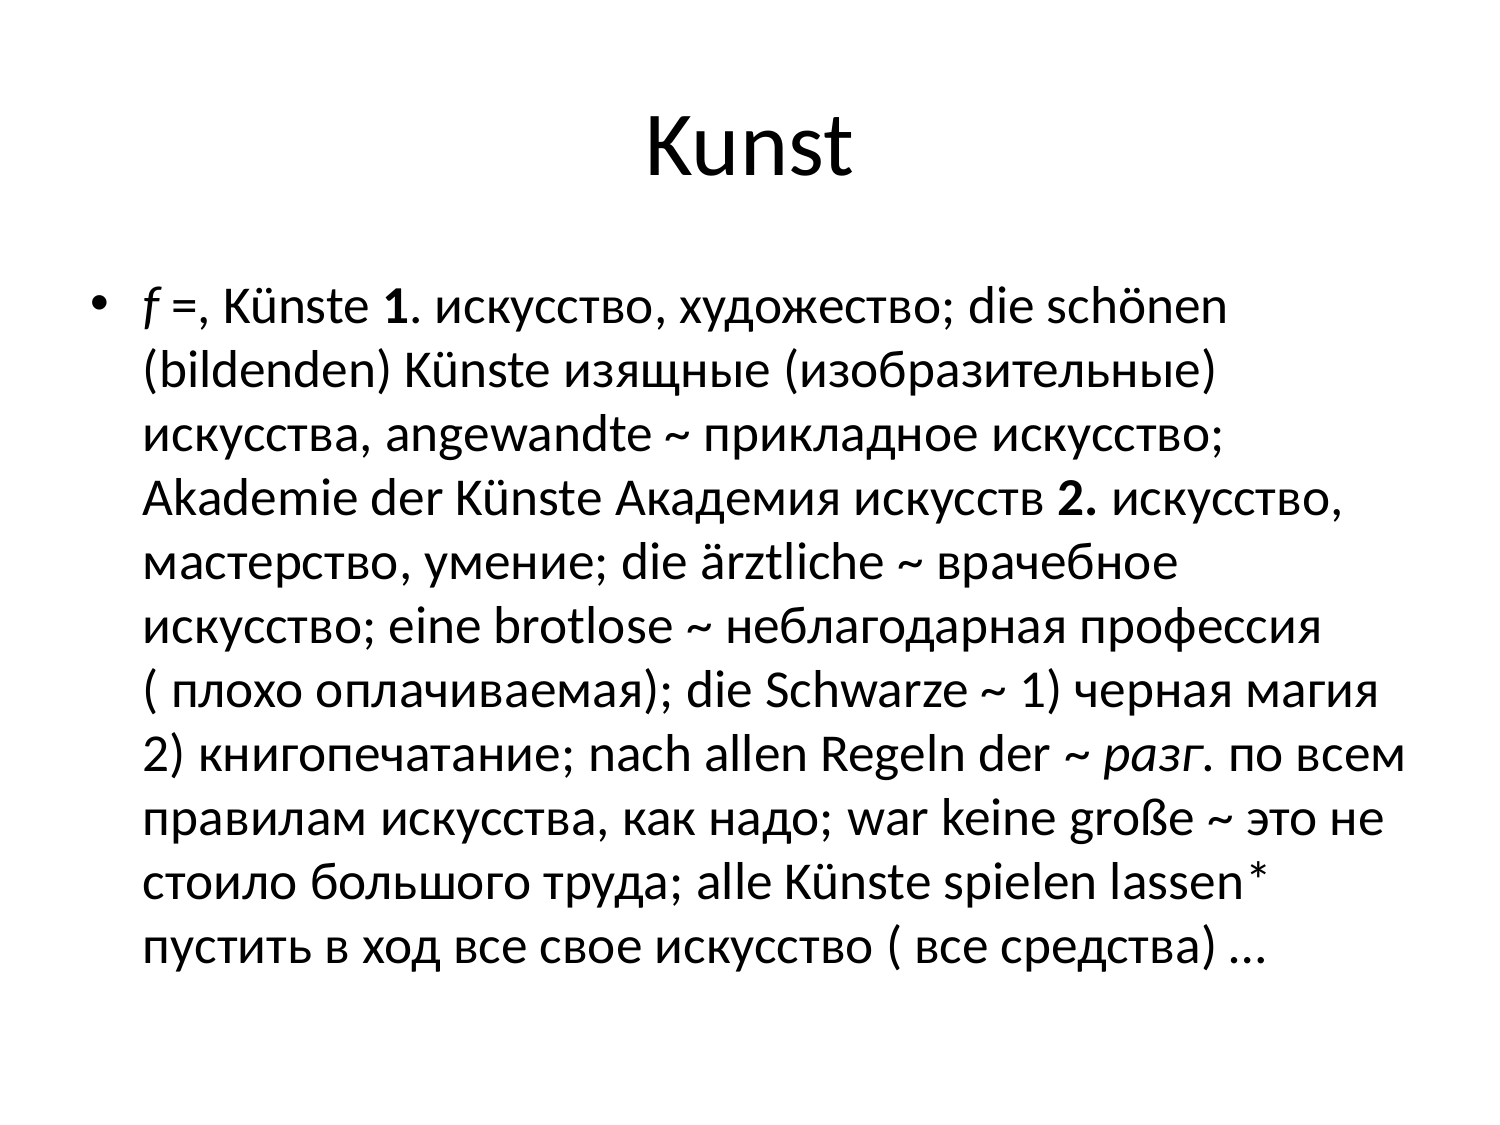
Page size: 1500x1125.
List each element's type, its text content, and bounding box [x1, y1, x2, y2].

title Kunst [75, 45, 1425, 233]
list f =, Künste 1. искусство, художество; die schönen (bildenden) Künste изящные (изобразительные) искусства, angewandte ~ прикладное искусство; Akademie der Künste Академия искусств 2. искусство, мастерство, умение; die ärztliche ~ врачебное искусство; eine brotlose ~ неблагодарная профессия ( плохо оплачиваемая); die Schwarze ~ 1) черная магия 2) книгопечатание; nach allen Regeln der ~ разг. по всем правилам искусства, как надо; war keine große ~ это не стоило большого труда; alle Künste spielen lassen* пустить в ход все свое искусство ( все средства) … [75, 262, 1425, 1005]
